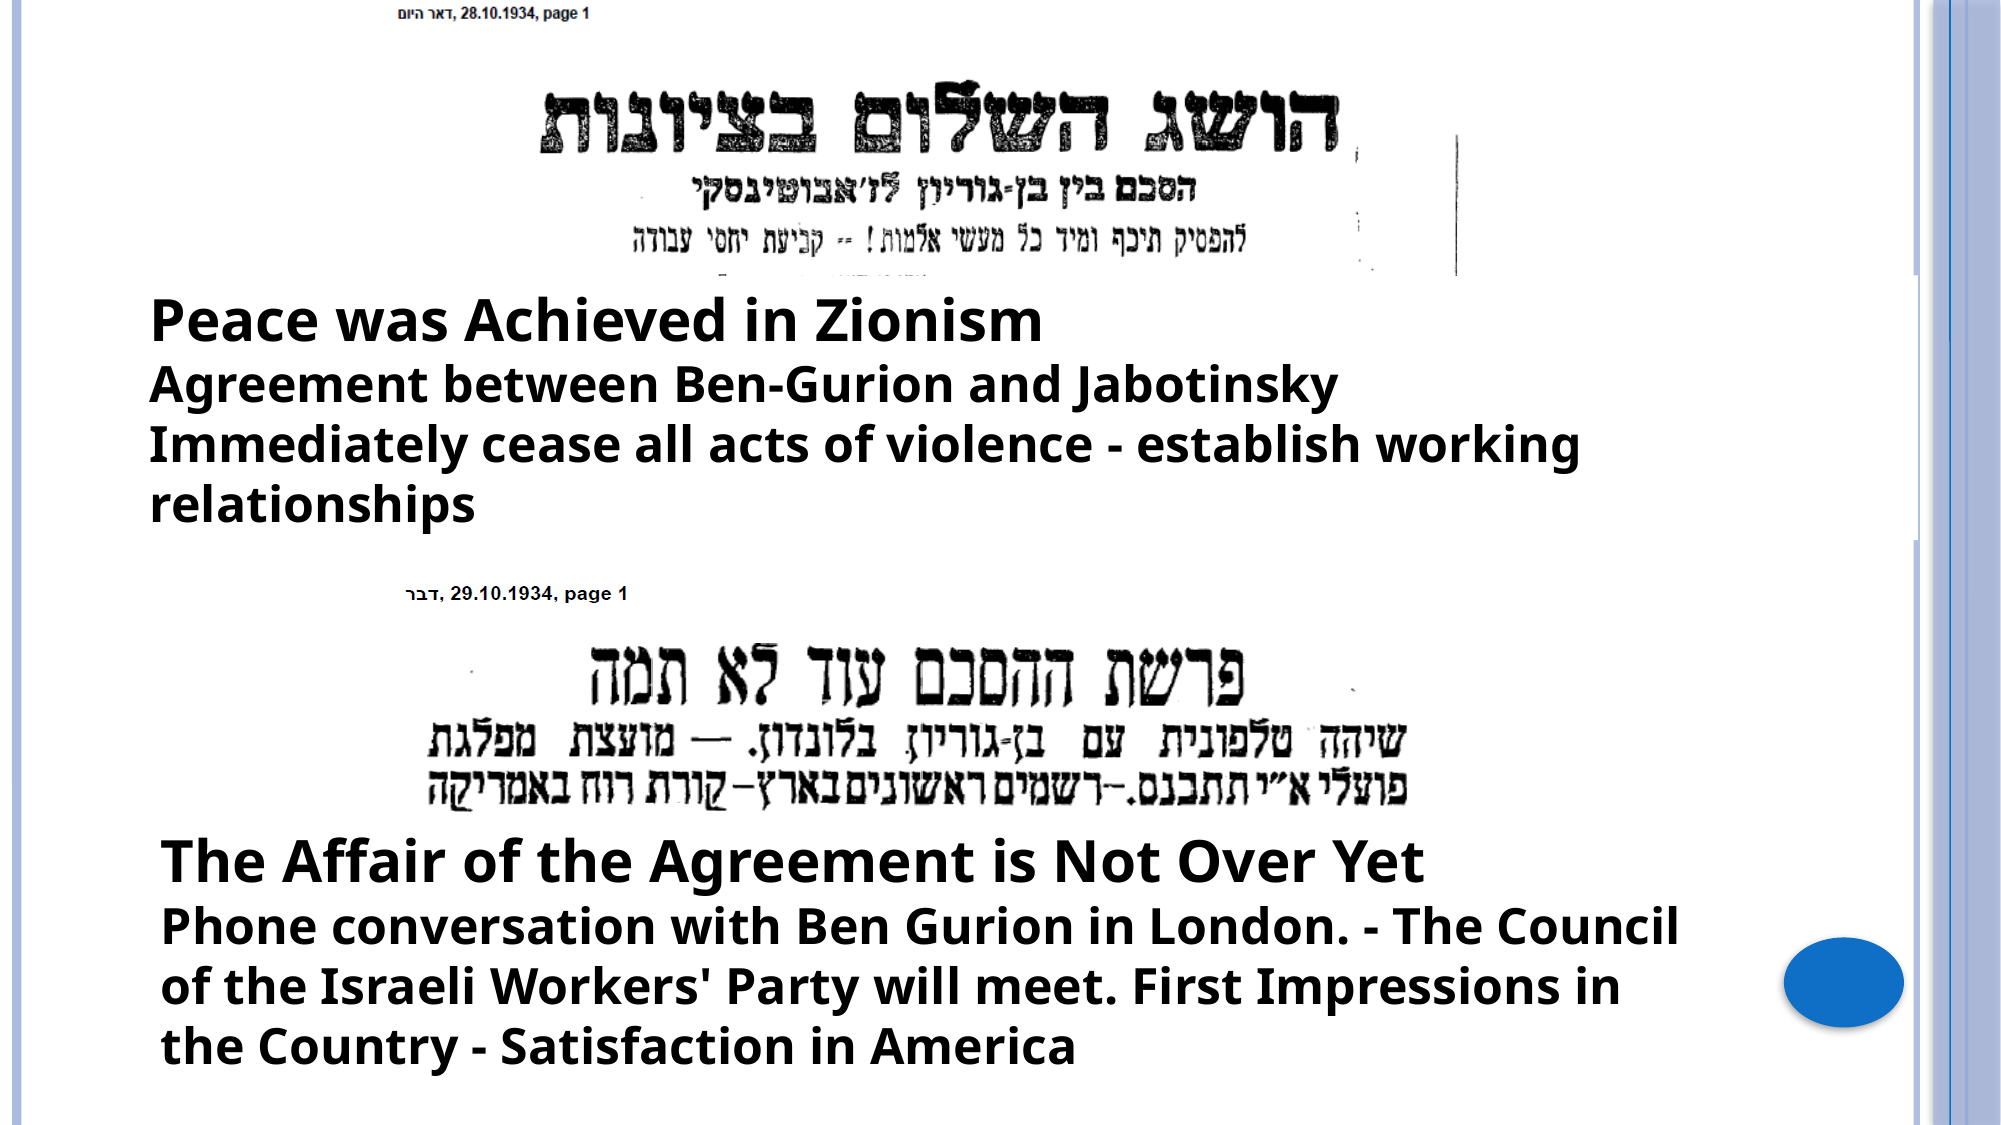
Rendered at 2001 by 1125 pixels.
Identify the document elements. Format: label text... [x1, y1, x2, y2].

picture [383, 578, 1462, 818]
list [384, 0, 1461, 276]
text_box Peace was Achieved in Zionism Agreement between Ben-Gurion and Jabotinsky Immediately cease all acts of violence - establish working relationships [135, 275, 1918, 541]
text_box The Affair of the Agreement is Not Over Yet Phone conversation with Ben Gurion in London. - The Council of the Israeli Workers' Party will meet. First Impressions in the Country - Satisfaction in America [145, 816, 1729, 1082]
